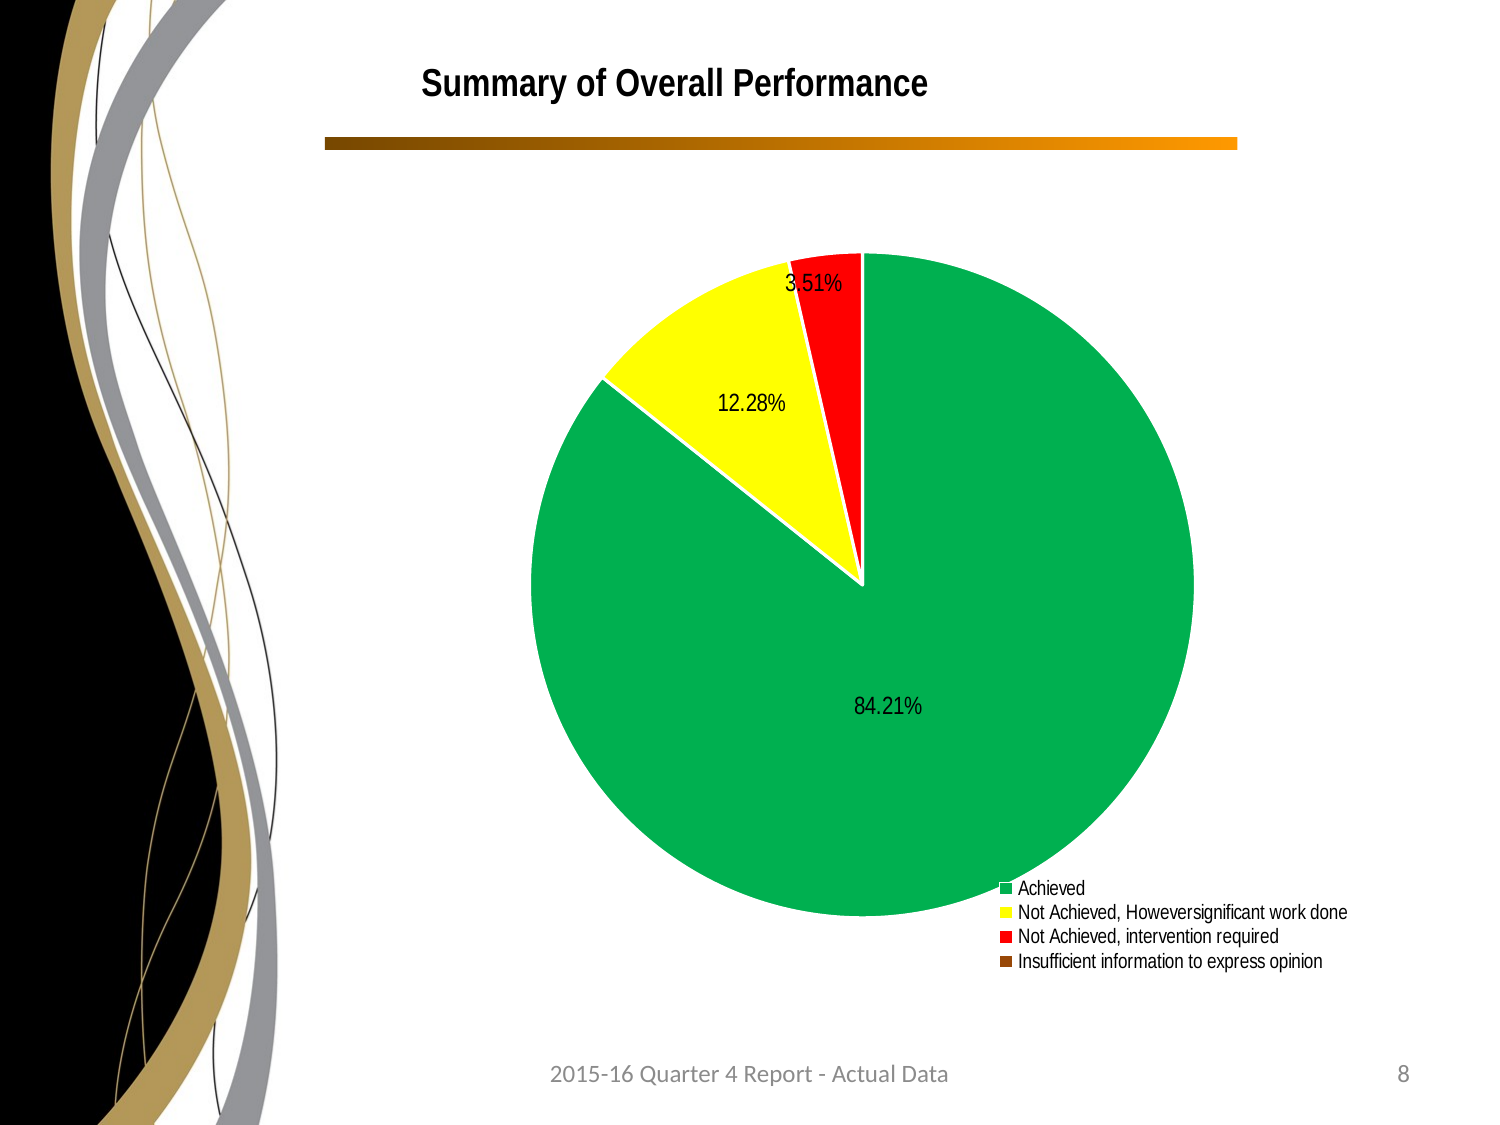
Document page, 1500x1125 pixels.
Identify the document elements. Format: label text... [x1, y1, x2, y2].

chart [299, 199, 1426, 1001]
footer 2015-16 Quarter 4 Report - Actual Data [512, 1042, 988, 1103]
title Summary of Overall Performance [300, 50, 1050, 113]
text_box [324, 137, 1238, 150]
slide_number 8 [1074, 1042, 1425, 1103]
picture [0, 0, 1500, 1125]
